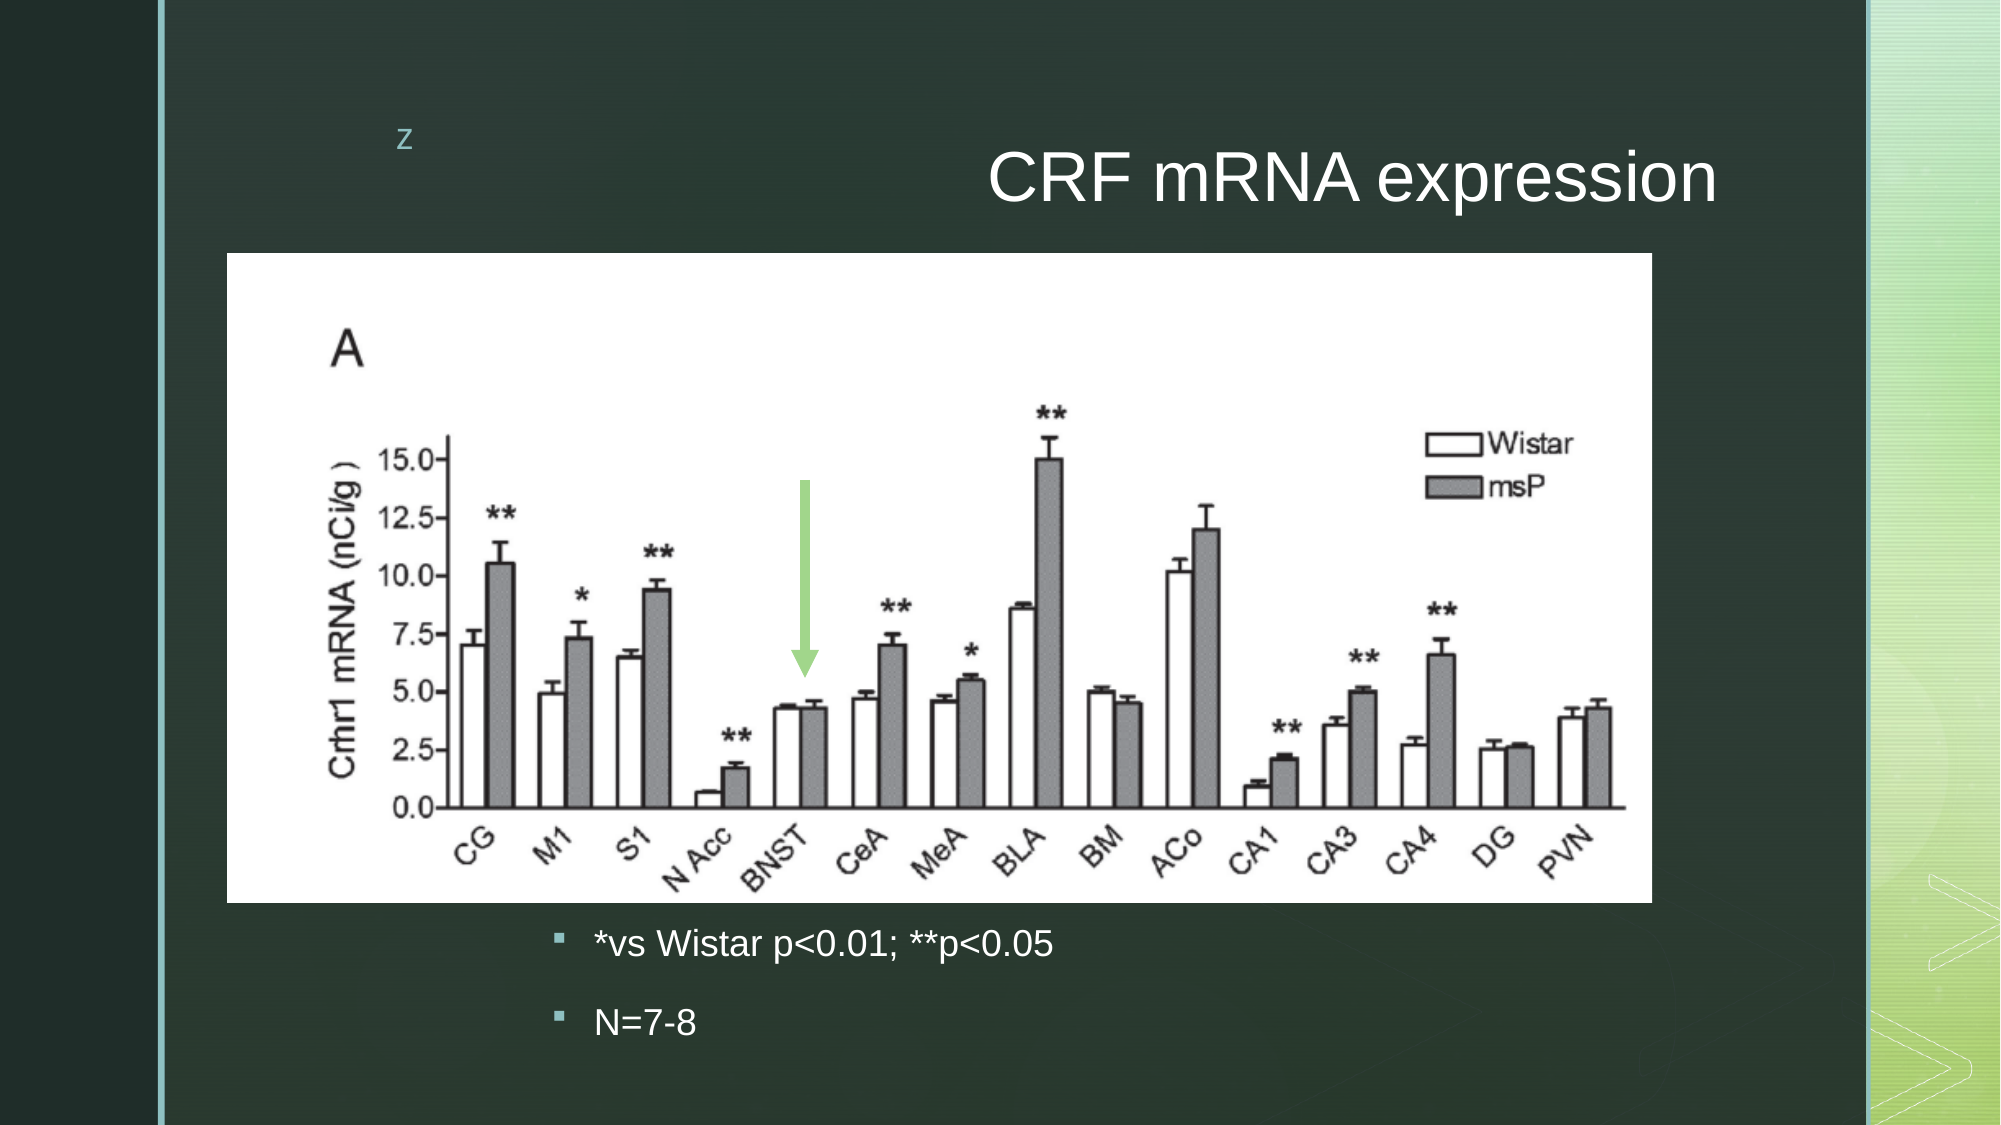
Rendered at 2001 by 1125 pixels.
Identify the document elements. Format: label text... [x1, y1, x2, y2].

title CRF mRNA expression [428, 132, 1734, 310]
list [226, 253, 1653, 904]
picture [1871, 0, 2001, 1125]
text_box *vs Wistar p<0.01; **p<0.05 N=7-8 [536, 904, 1339, 1125]
